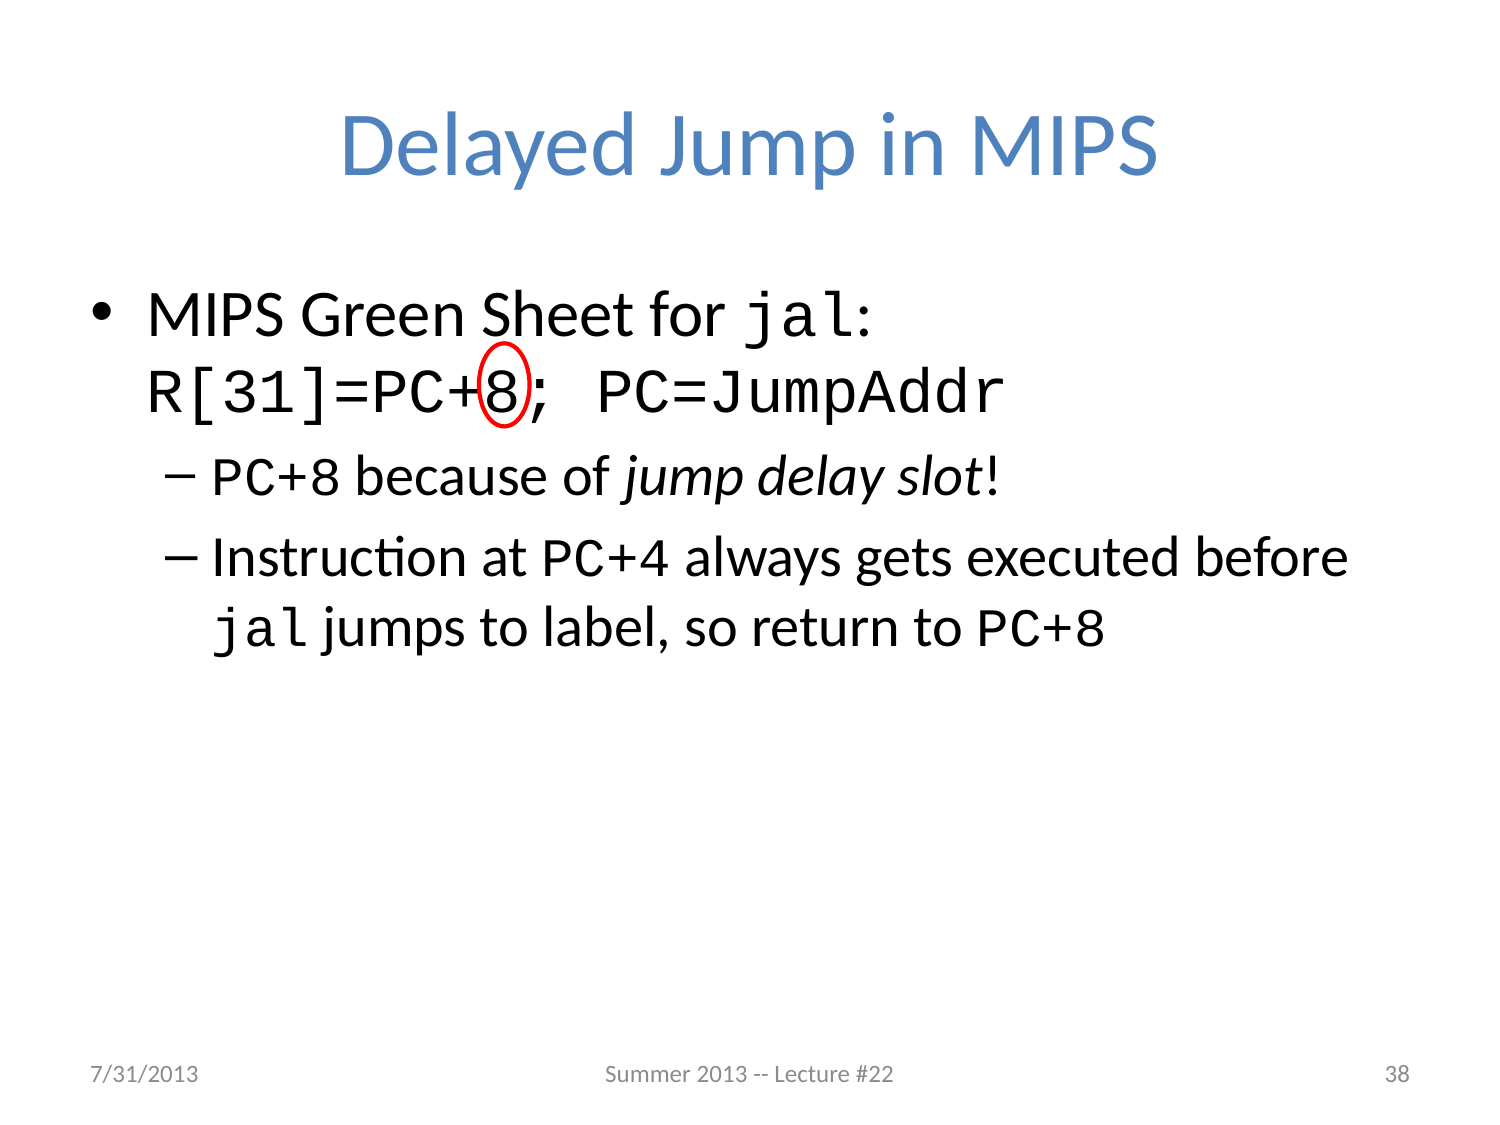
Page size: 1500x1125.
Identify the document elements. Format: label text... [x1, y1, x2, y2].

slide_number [75, 1042, 425, 1103]
list MIPS Green Sheet for jal: R[31]=PC+8; PC=JumpAddr PC+8 because of jump delay slot! Instruction at PC+4 always gets executed before jal jumps to label, so return to PC+8 [75, 262, 1425, 1005]
title Delayed Jump in MIPS [75, 45, 1425, 233]
footer Summer 2013 -- Lecture #22 [512, 1042, 988, 1103]
text_box [476, 341, 532, 429]
slide_number 38 [1074, 1042, 1425, 1103]
